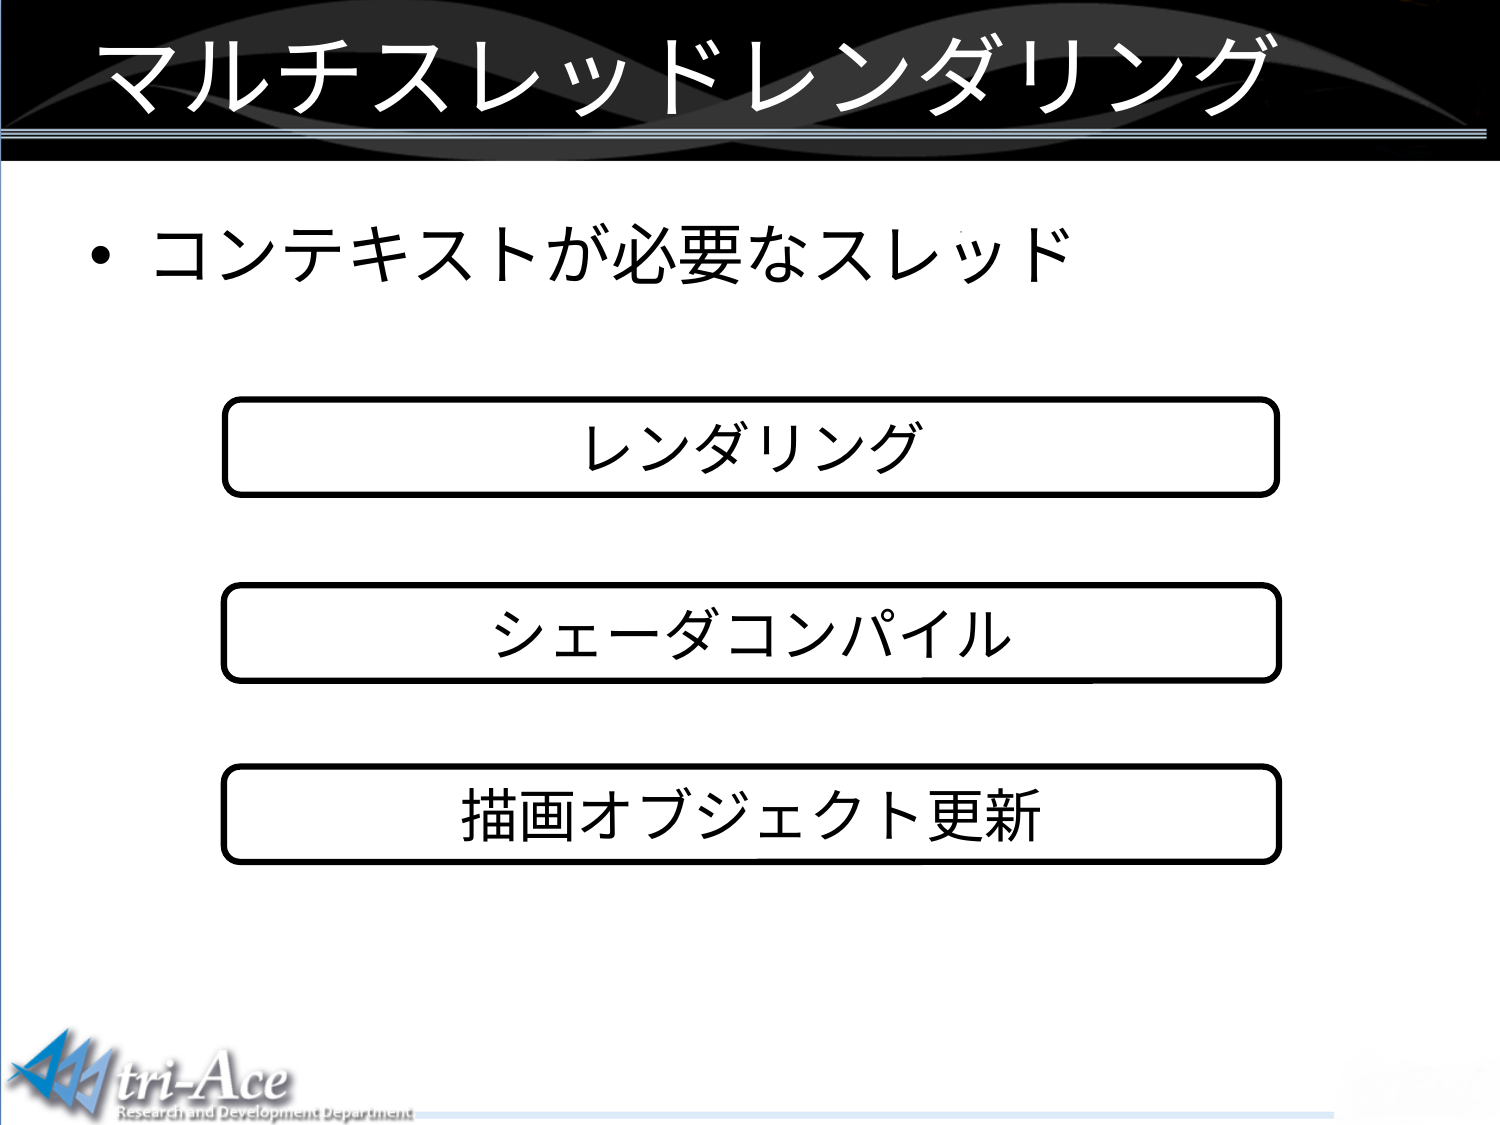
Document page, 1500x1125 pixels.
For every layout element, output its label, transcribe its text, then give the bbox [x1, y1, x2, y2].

picture [0, 0, 1500, 1125]
text_box コンテキストが必要なスレッド [75, 214, 1423, 1041]
title マルチスレッドレンダリング [74, 7, 1426, 140]
text_box 描画オブジェクト更新 [223, 766, 1280, 862]
text_box レンダリング [225, 399, 1278, 495]
text_box シェーダコンパイル [223, 585, 1280, 681]
